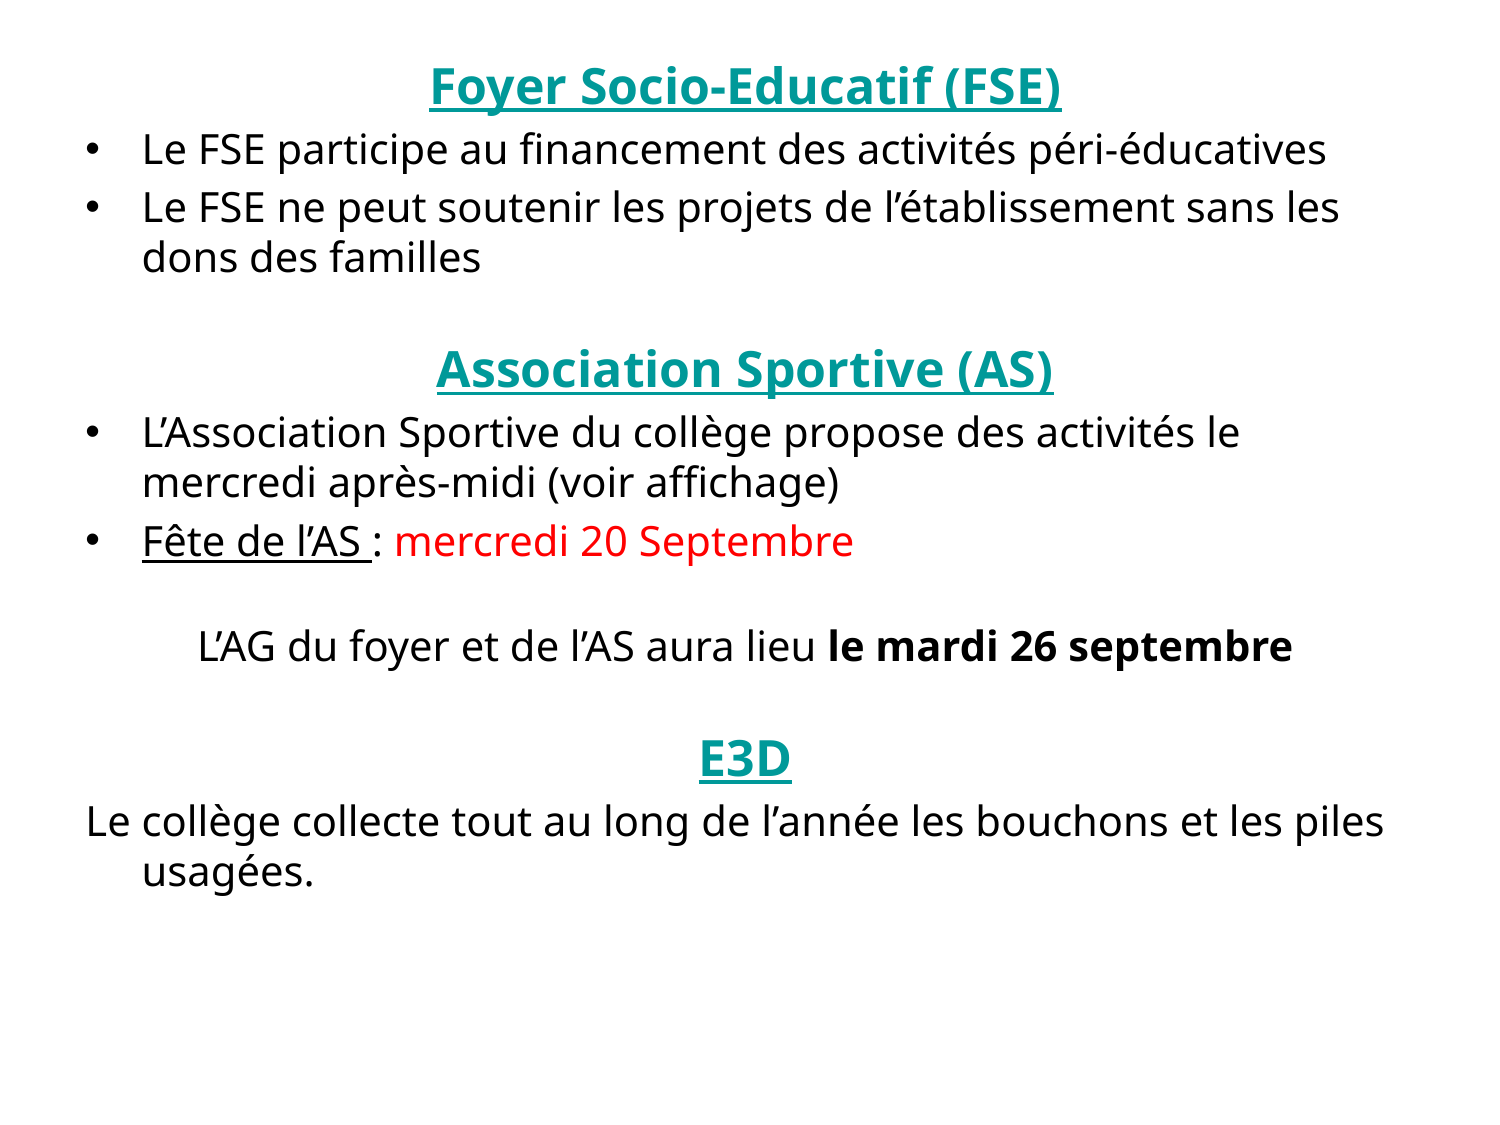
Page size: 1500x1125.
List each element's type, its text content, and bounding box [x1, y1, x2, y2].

list Foyer Socio-Educatif (FSE) Le FSE participe au financement des activités péri-éducatives Le FSE ne peut soutenir les projets de l’établissement sans les dons des familles Association Sportive (AS) L’Association Sportive du collège propose des activités le mercredi après-midi (voir affichage) Fête de l’AS : mercredi 20 Septembre L’AG du foyer et de l’AS aura lieu le mardi 26 septembre E3D Le collège collecte tout au long de l’année les bouchons et les piles usagées. [70, 46, 1421, 1090]
